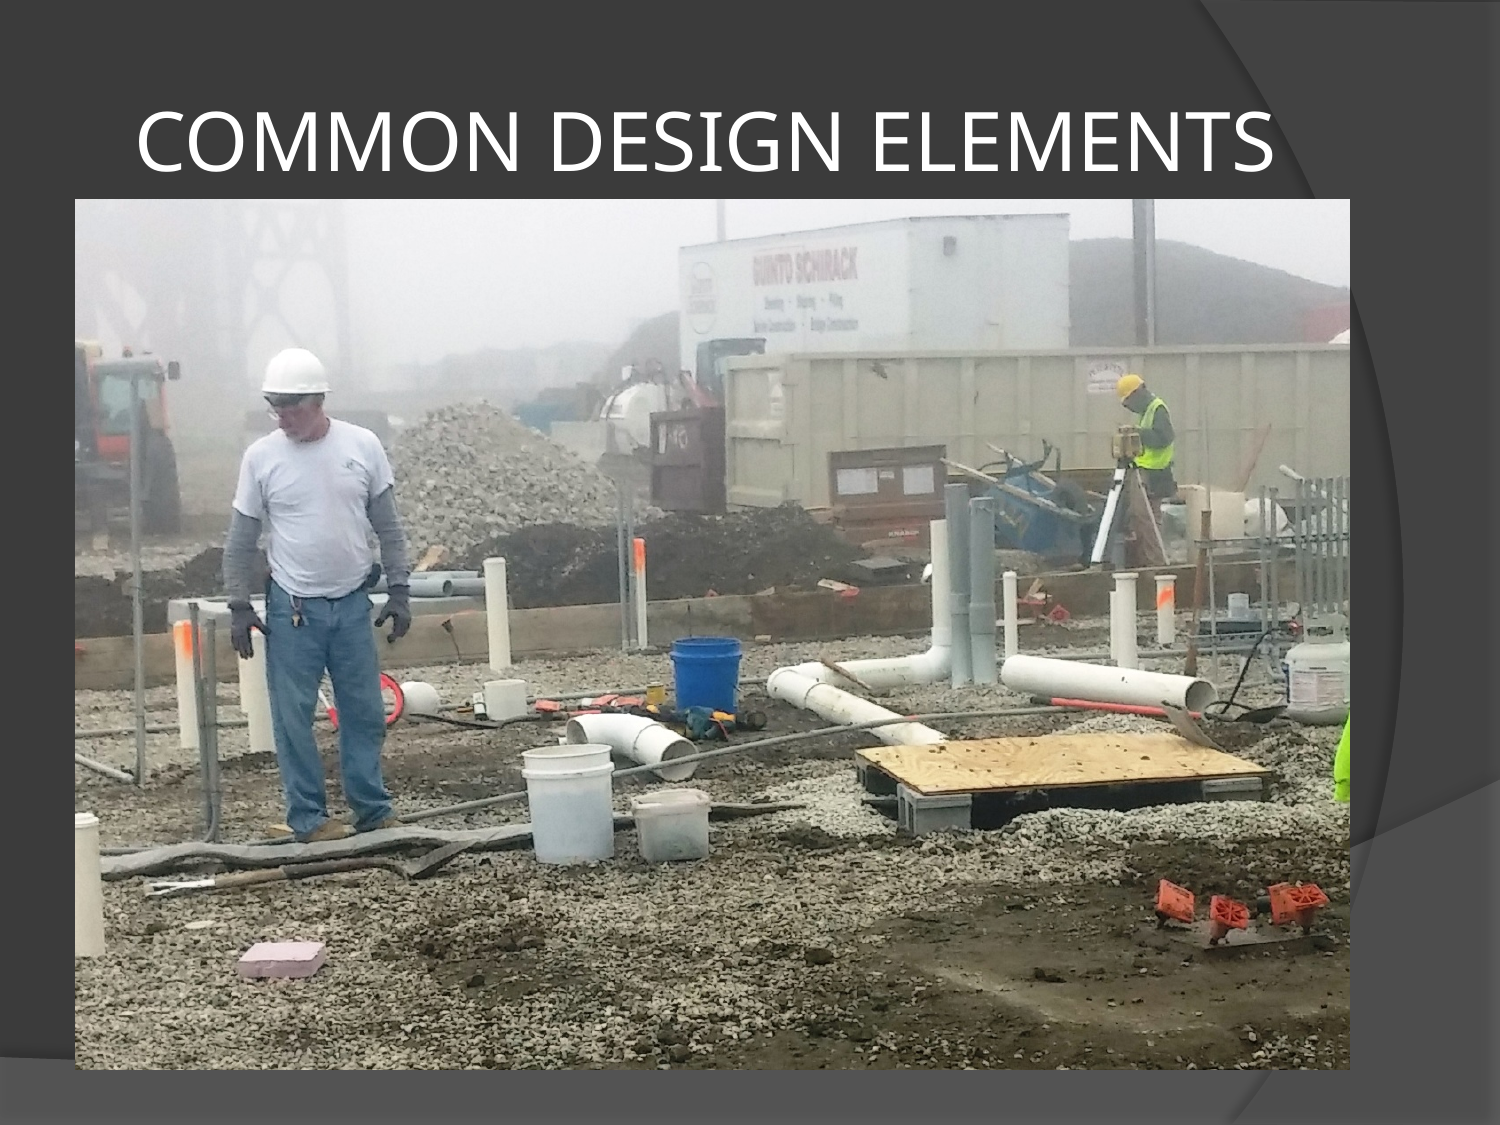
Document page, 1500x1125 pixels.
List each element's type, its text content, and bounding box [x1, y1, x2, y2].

picture [74, 199, 1351, 1071]
title COMMON DESIGN ELEMENTS [75, 45, 1338, 191]
